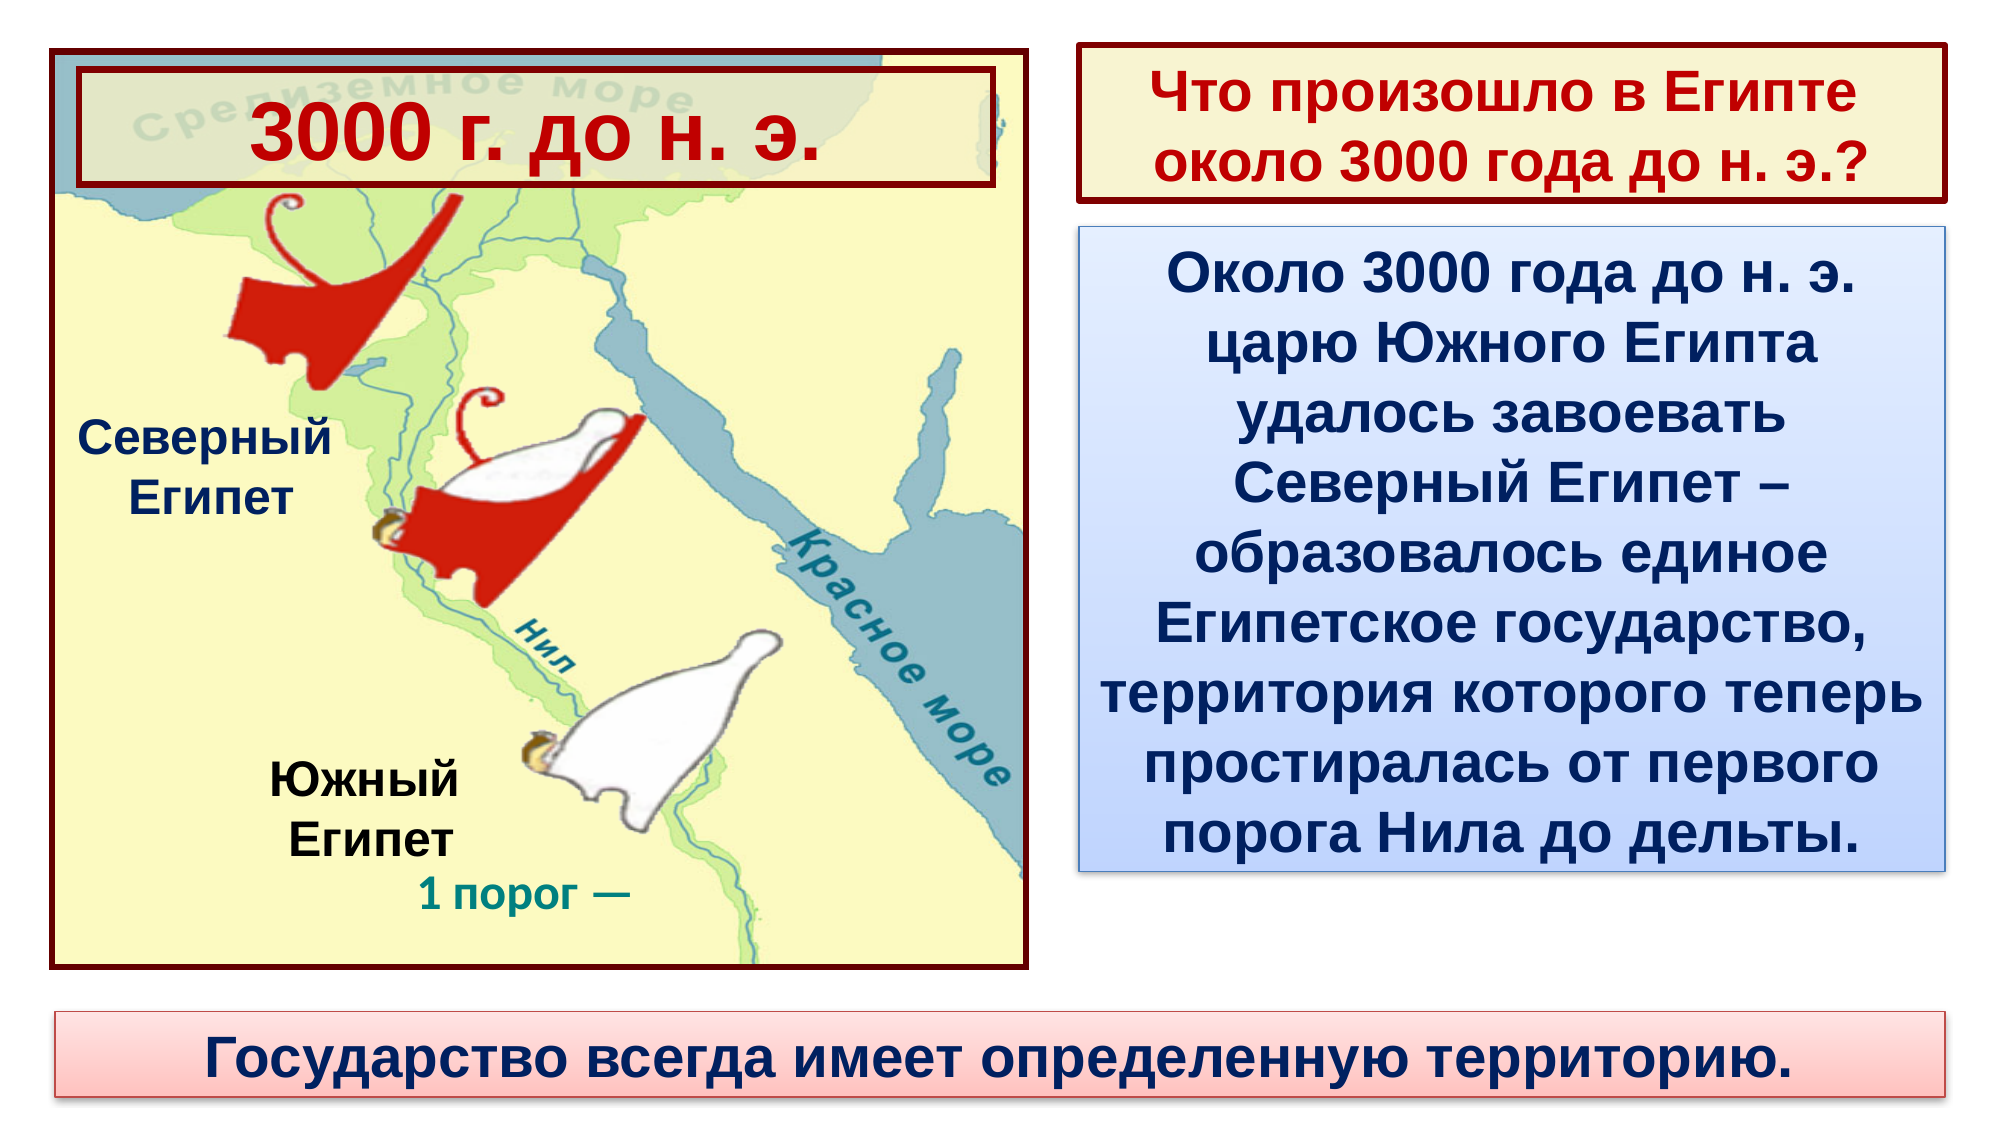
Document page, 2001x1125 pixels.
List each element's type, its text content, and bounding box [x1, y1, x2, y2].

text_box Что произошло в Египте около 3000 года до н. э.? [1078, 45, 1946, 201]
text_box Около 3000 года до н. э. царю Южного Египта удалось завоевать Северный Египет – образовалось единое Египетское государство, территория которого теперь простиралась от первого порога Нила до дельты. [1078, 226, 1946, 872]
picture [54, 54, 1024, 965]
text_box Государство всегда имеет определенную территорию. [54, 1011, 1946, 1098]
